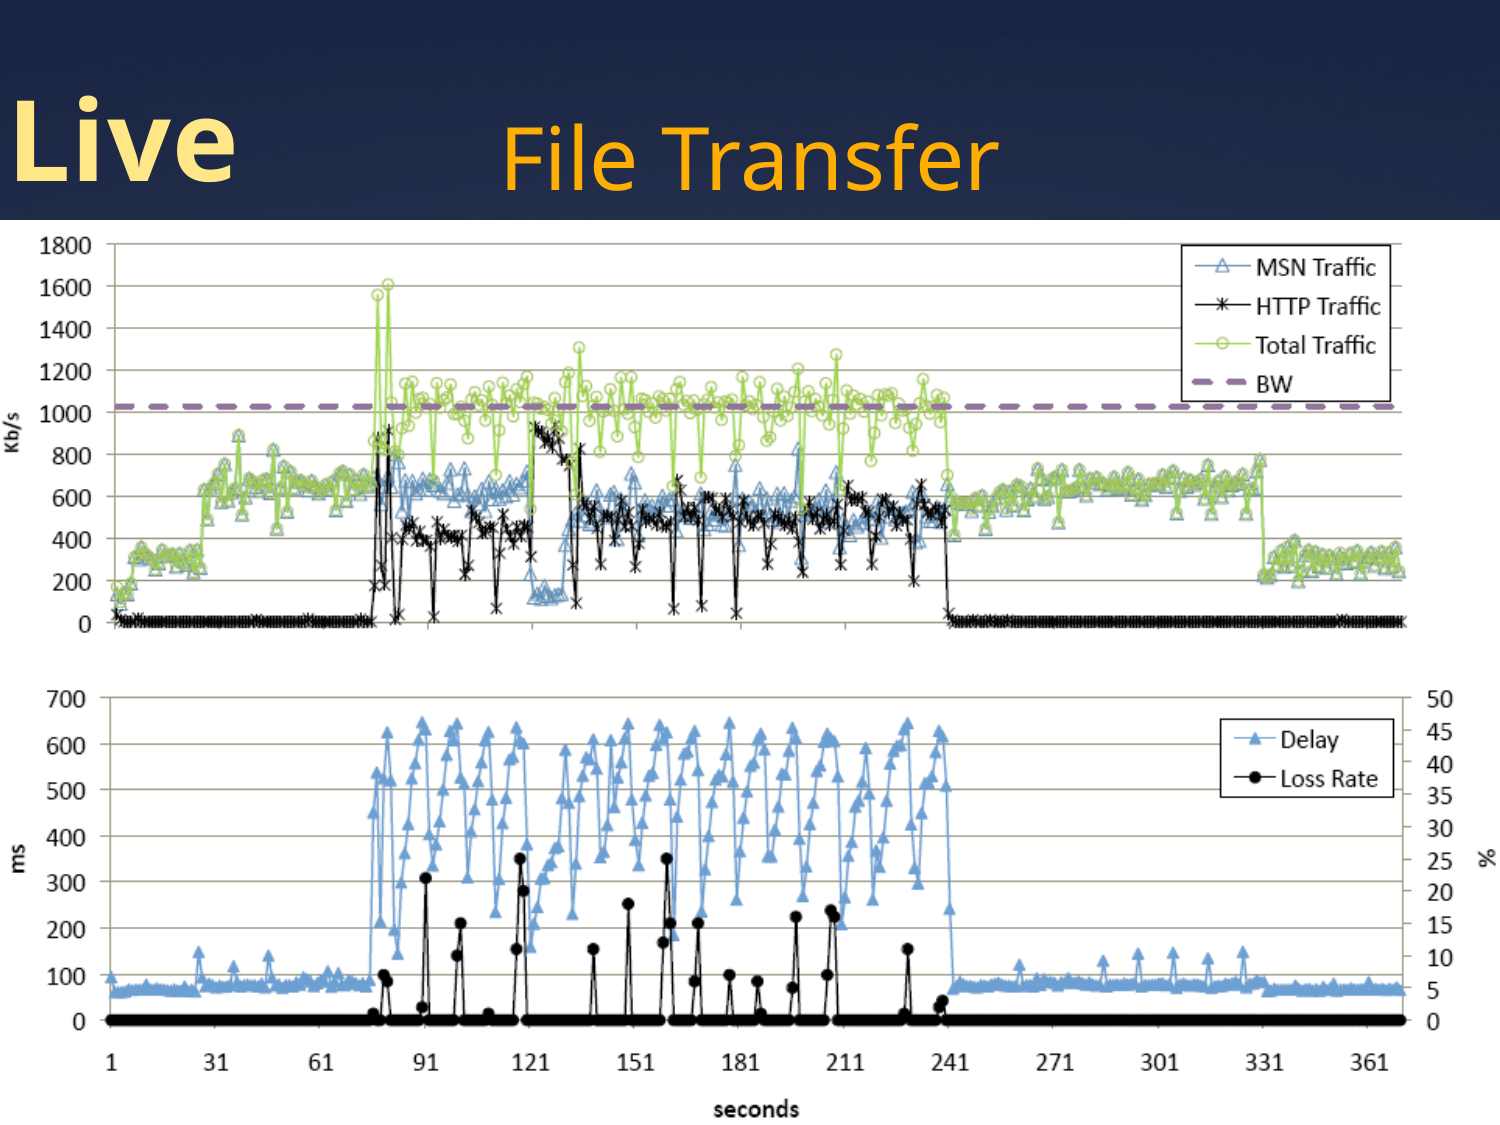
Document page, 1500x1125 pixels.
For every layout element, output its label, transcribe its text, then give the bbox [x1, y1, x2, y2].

text_box Live [0, 61, 254, 212]
title File Transfer [100, 95, 1400, 219]
picture [0, 219, 1500, 1125]
